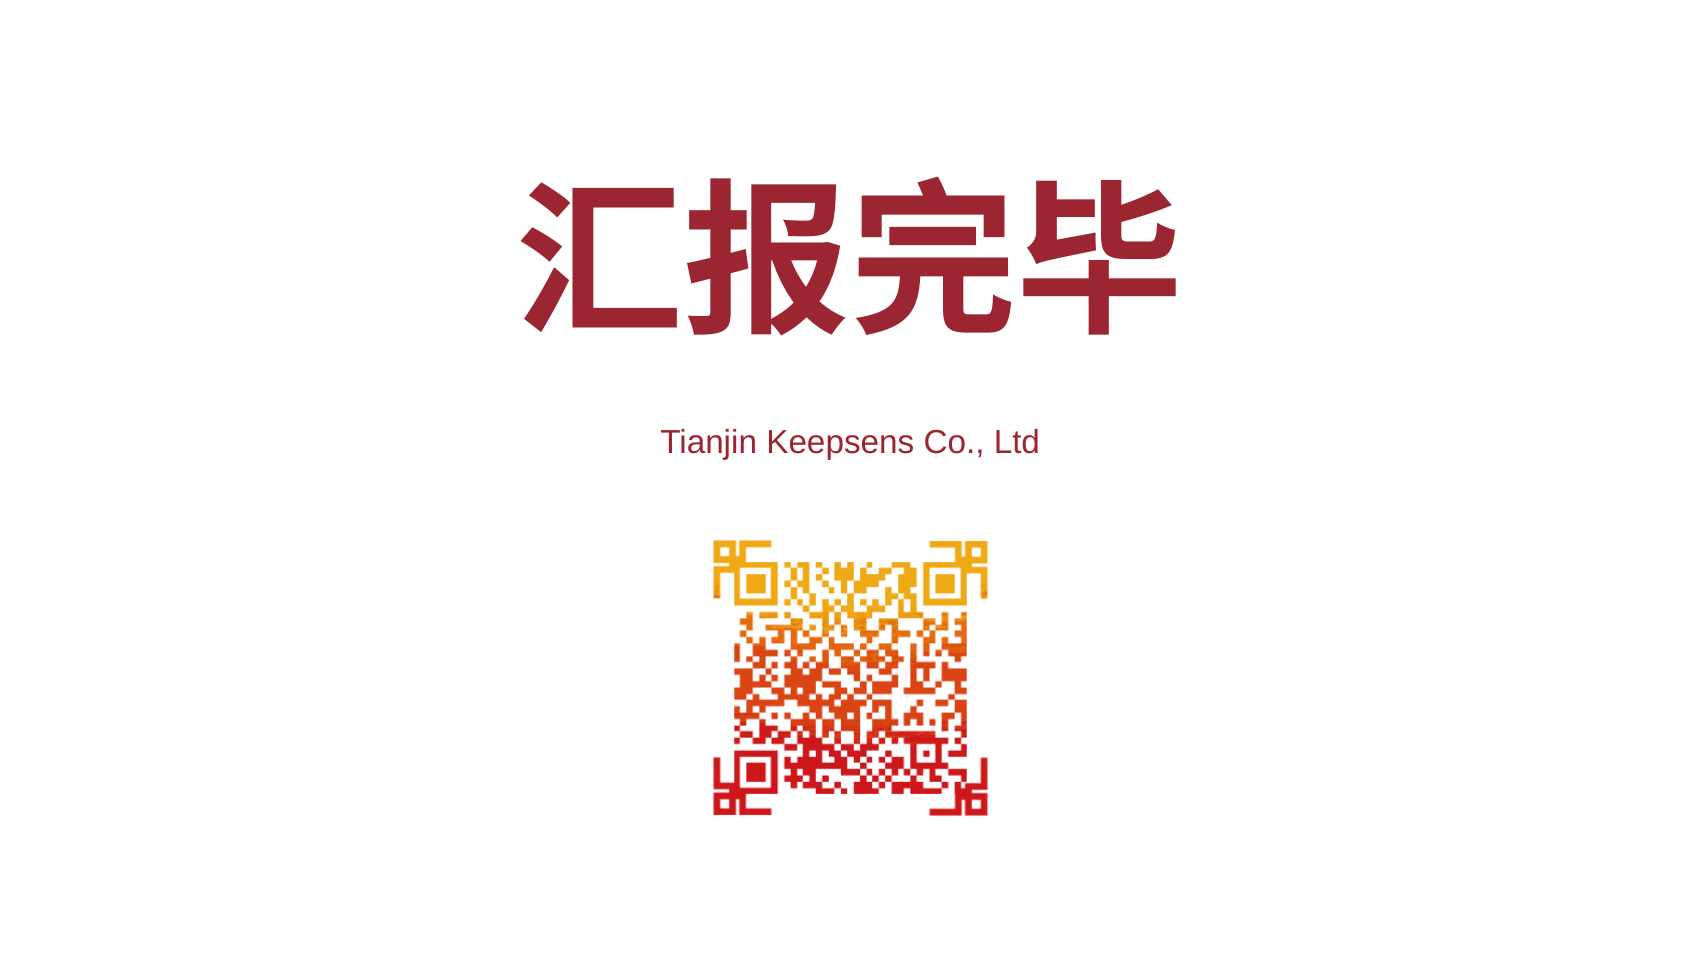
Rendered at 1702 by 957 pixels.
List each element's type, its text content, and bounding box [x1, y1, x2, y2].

picture [689, 516, 1012, 840]
text_box 汇报完毕 [502, 146, 1199, 361]
text_box Tianjin Keepsens Co., Ltd [645, 412, 1056, 588]
